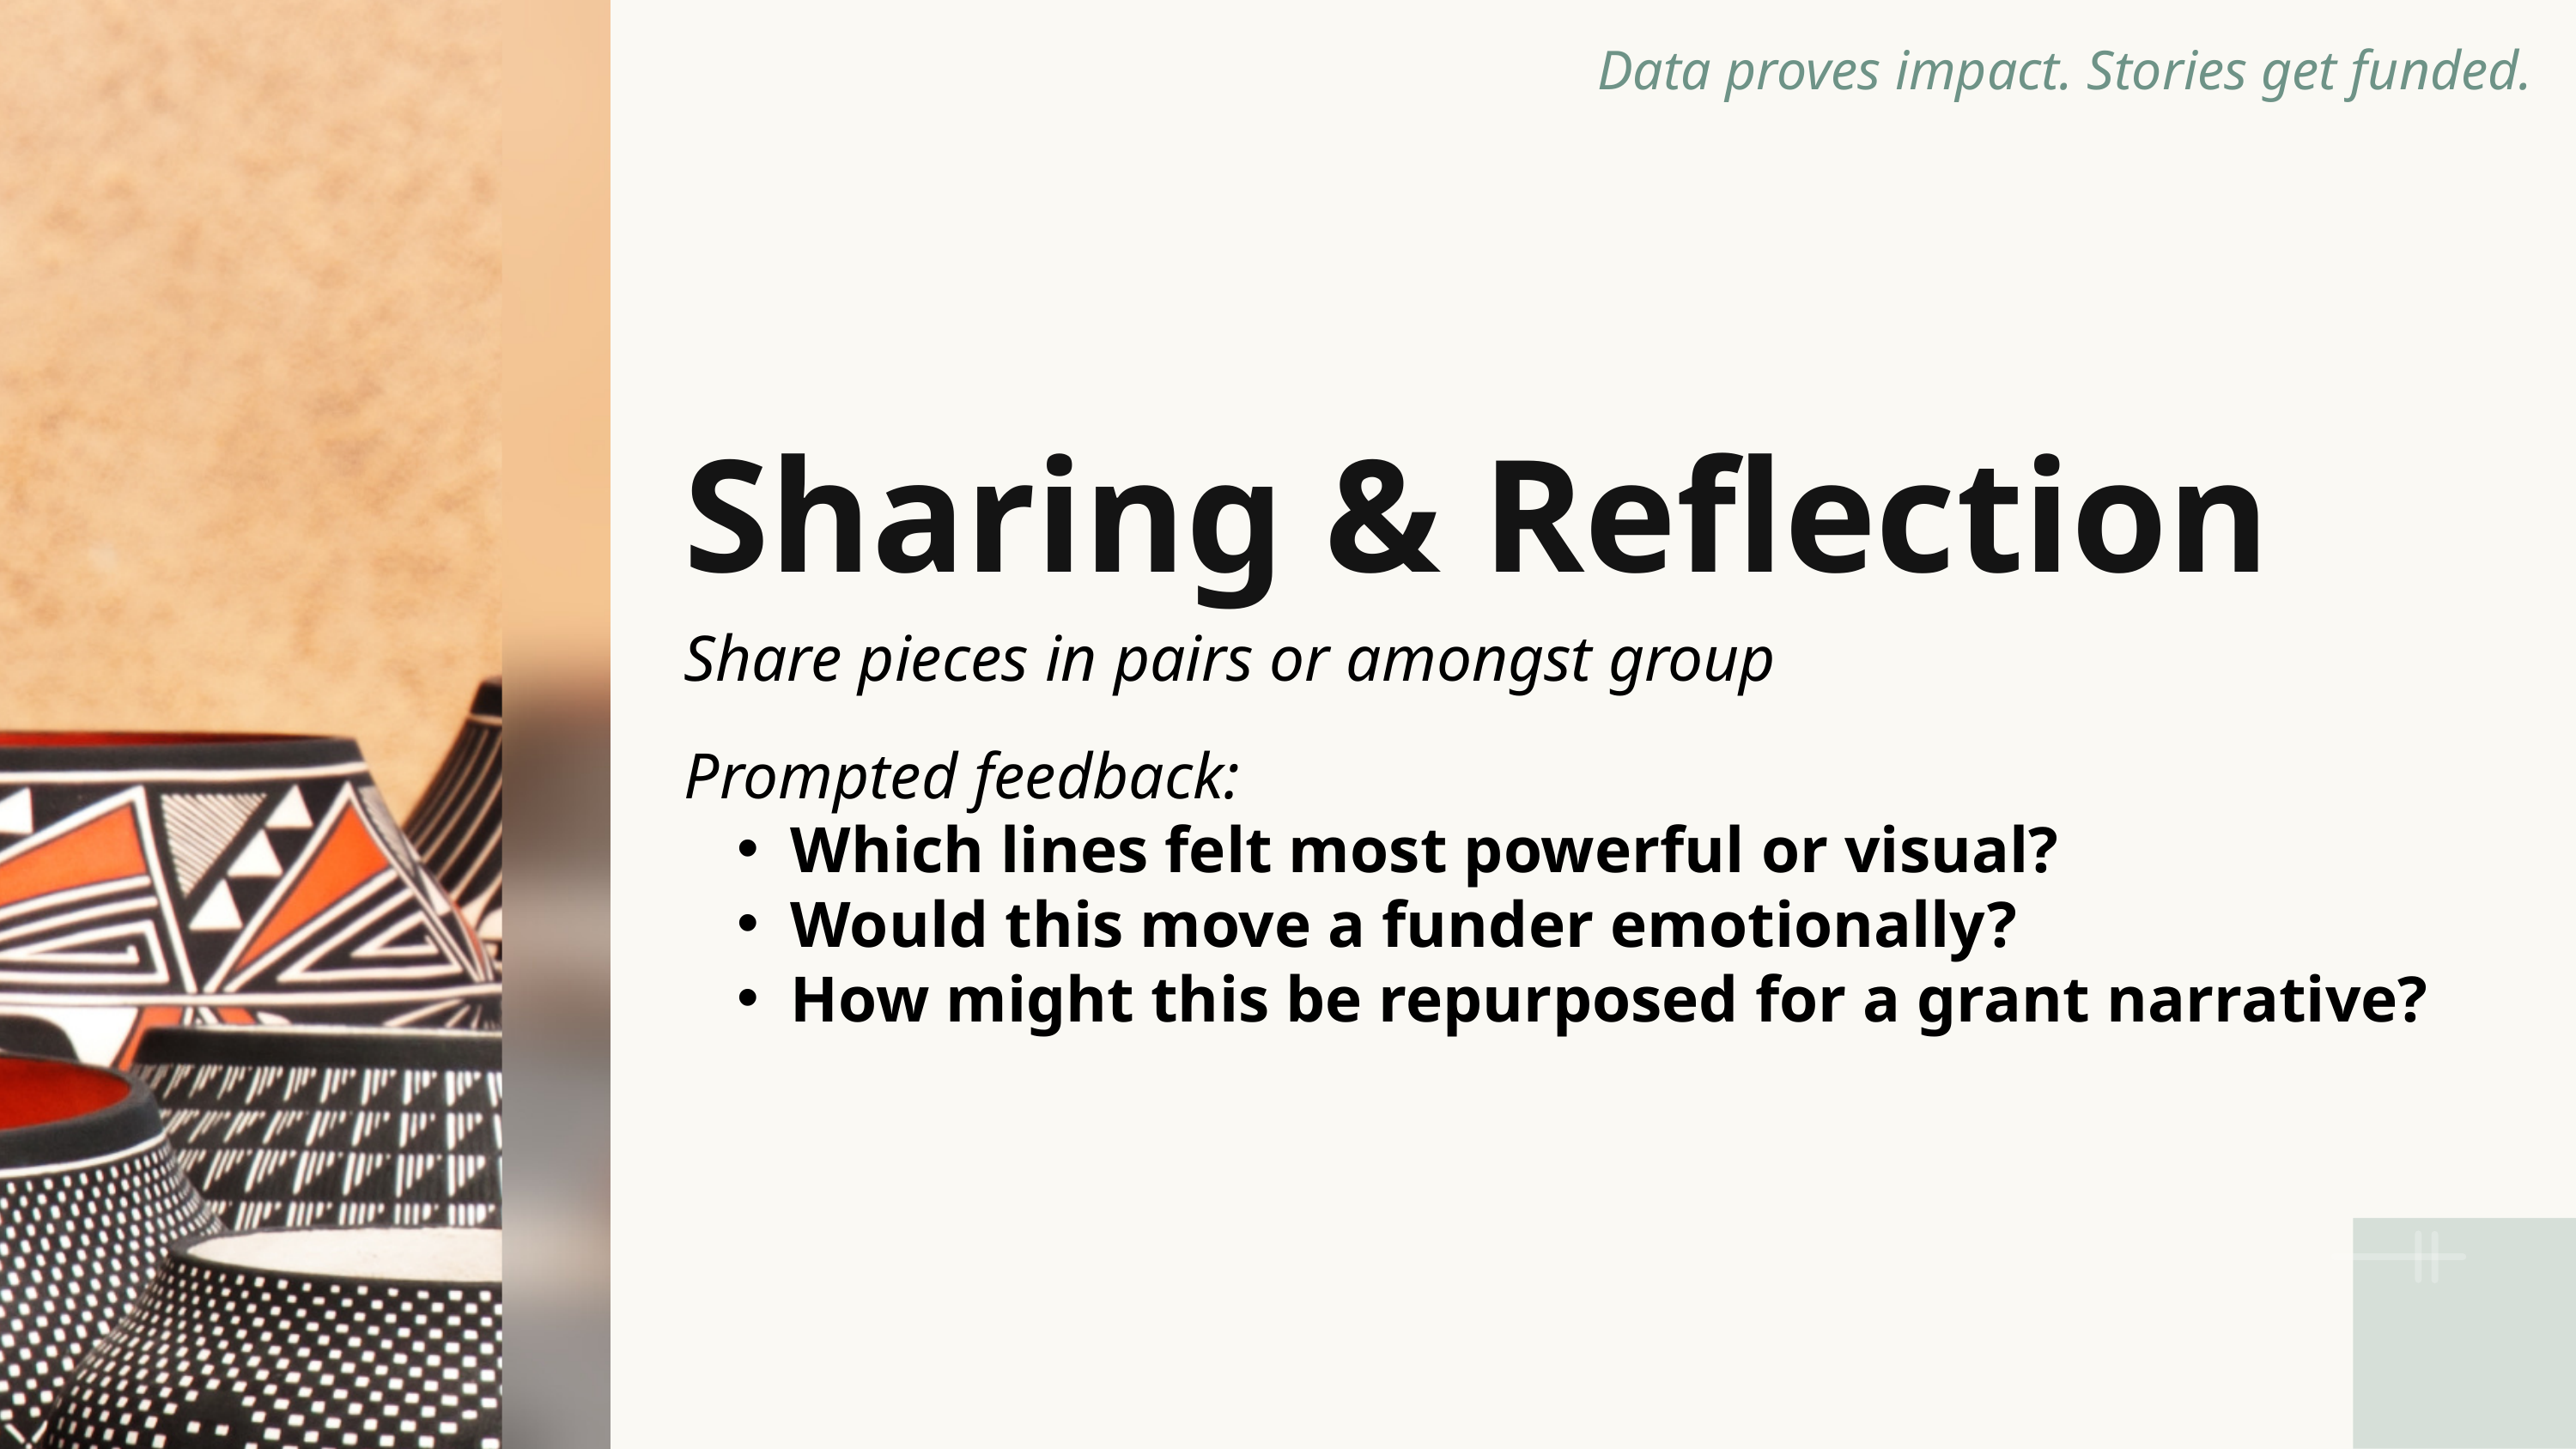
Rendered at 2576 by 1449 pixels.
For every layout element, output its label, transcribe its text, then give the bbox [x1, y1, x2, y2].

text_box Data proves impact. Stories get funded. [1516, 36, 2535, 100]
text_box [0, 0, 501, 1449]
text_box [2334, 1217, 2576, 1449]
text_box [501, 0, 611, 1449]
text_box Sharing & Reflection [683, 417, 2364, 603]
text_box Share pieces in pairs or amongst group Prompted feedback: Which lines felt most powerful or visual? Would this move a funder emotionally? How might this be repurposed for a grant narrative? [683, 619, 2432, 1034]
